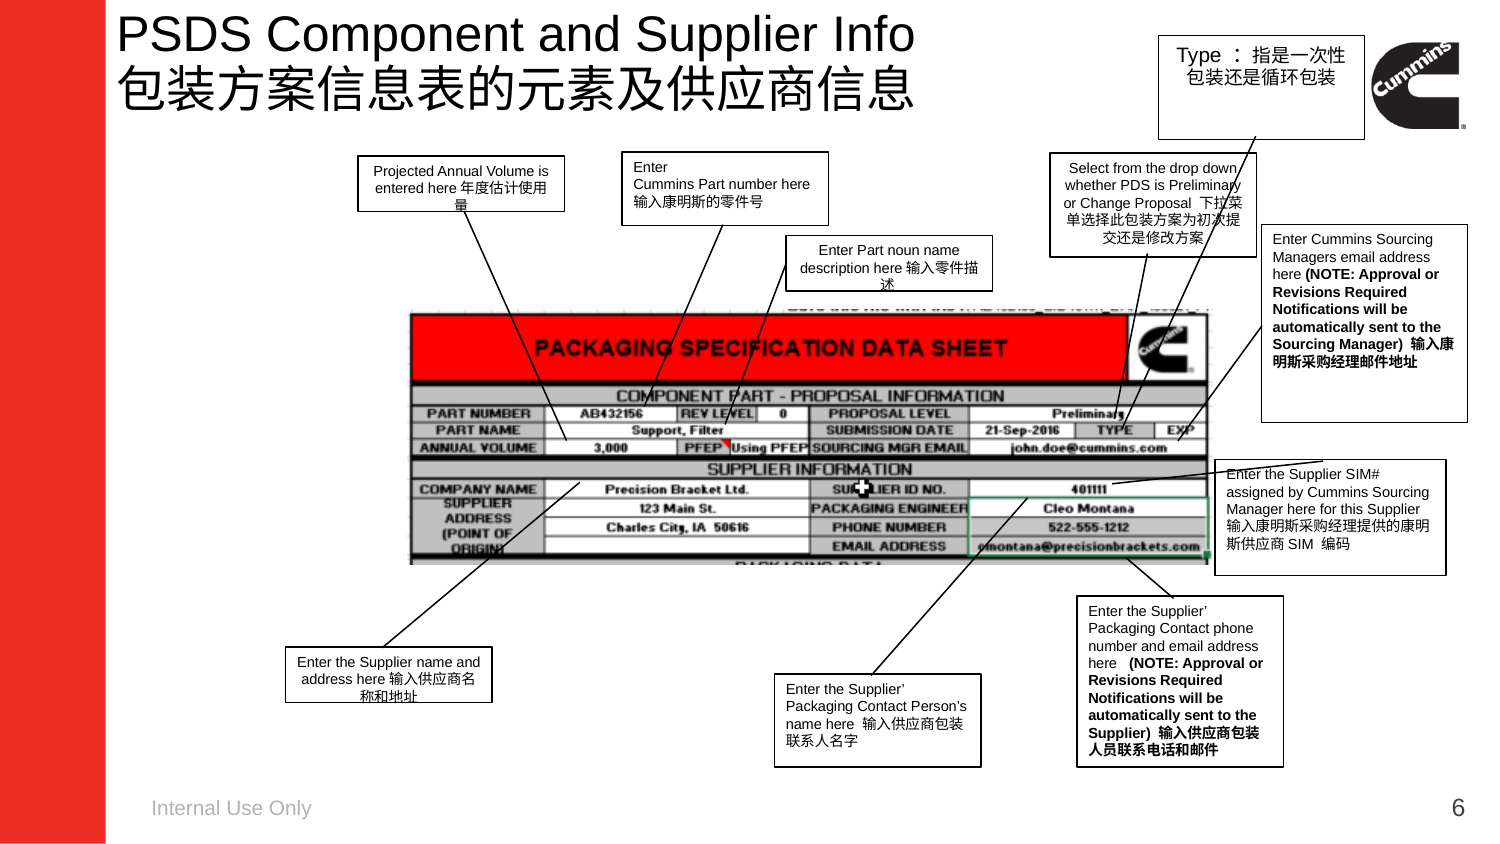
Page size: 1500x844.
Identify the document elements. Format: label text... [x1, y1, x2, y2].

text_box Projected Annual Volume is entered here年度估计使用量 [358, 155, 565, 307]
text_box Enter the Supplier name and address here输入供应商名称和地址 [285, 573, 492, 703]
text_box Enter the Supplier SIM# assigned by Cummins Sourcing Manager here for this Supplier输入康明斯采购经理提供的康明斯供应商SIM 编码 [1215, 459, 1446, 576]
text_box Enter Cummins Part number here 输入康明斯的零件号 [622, 152, 829, 307]
text_box Select from the drop down whether PDS is Preliminary or Change Proposal 下拉菜单选择此包装方案为初次提交还是修改方案 [1050, 152, 1257, 307]
footer Internal Use Only [151, 782, 658, 828]
text_box Type ：指是一次性包装还是循环包装 [1158, 35, 1365, 307]
text_box Enter Part noun name description here输入零件描述 [770, 235, 993, 307]
picture [407, 308, 1213, 565]
picture [1369, 40, 1468, 131]
text_box Enter the Supplier’ Packaging Contact phone number and email address here (NOTE: Approval or Revisions Required Notifications will be automatically sent to the Supplier) 输入供应商包装人员联系电话和邮件 [1077, 573, 1284, 767]
text_box Enter the Supplier’ Packaging Contact Person’s name here 输入供应商包装联系人名字 [774, 573, 981, 768]
slide_number 6 [1389, 784, 1481, 829]
title PSDS Component and Supplier Info 包装方案信息表的元素及供应商信息 [115, 7, 954, 118]
text_box Enter Cummins Sourcing Managers email address here (NOTE: Approval or Revisions Required Notifications will be automatically sent to the Sourcing Manager) 输入康明斯采购经理邮件地址 [1216, 224, 1468, 423]
